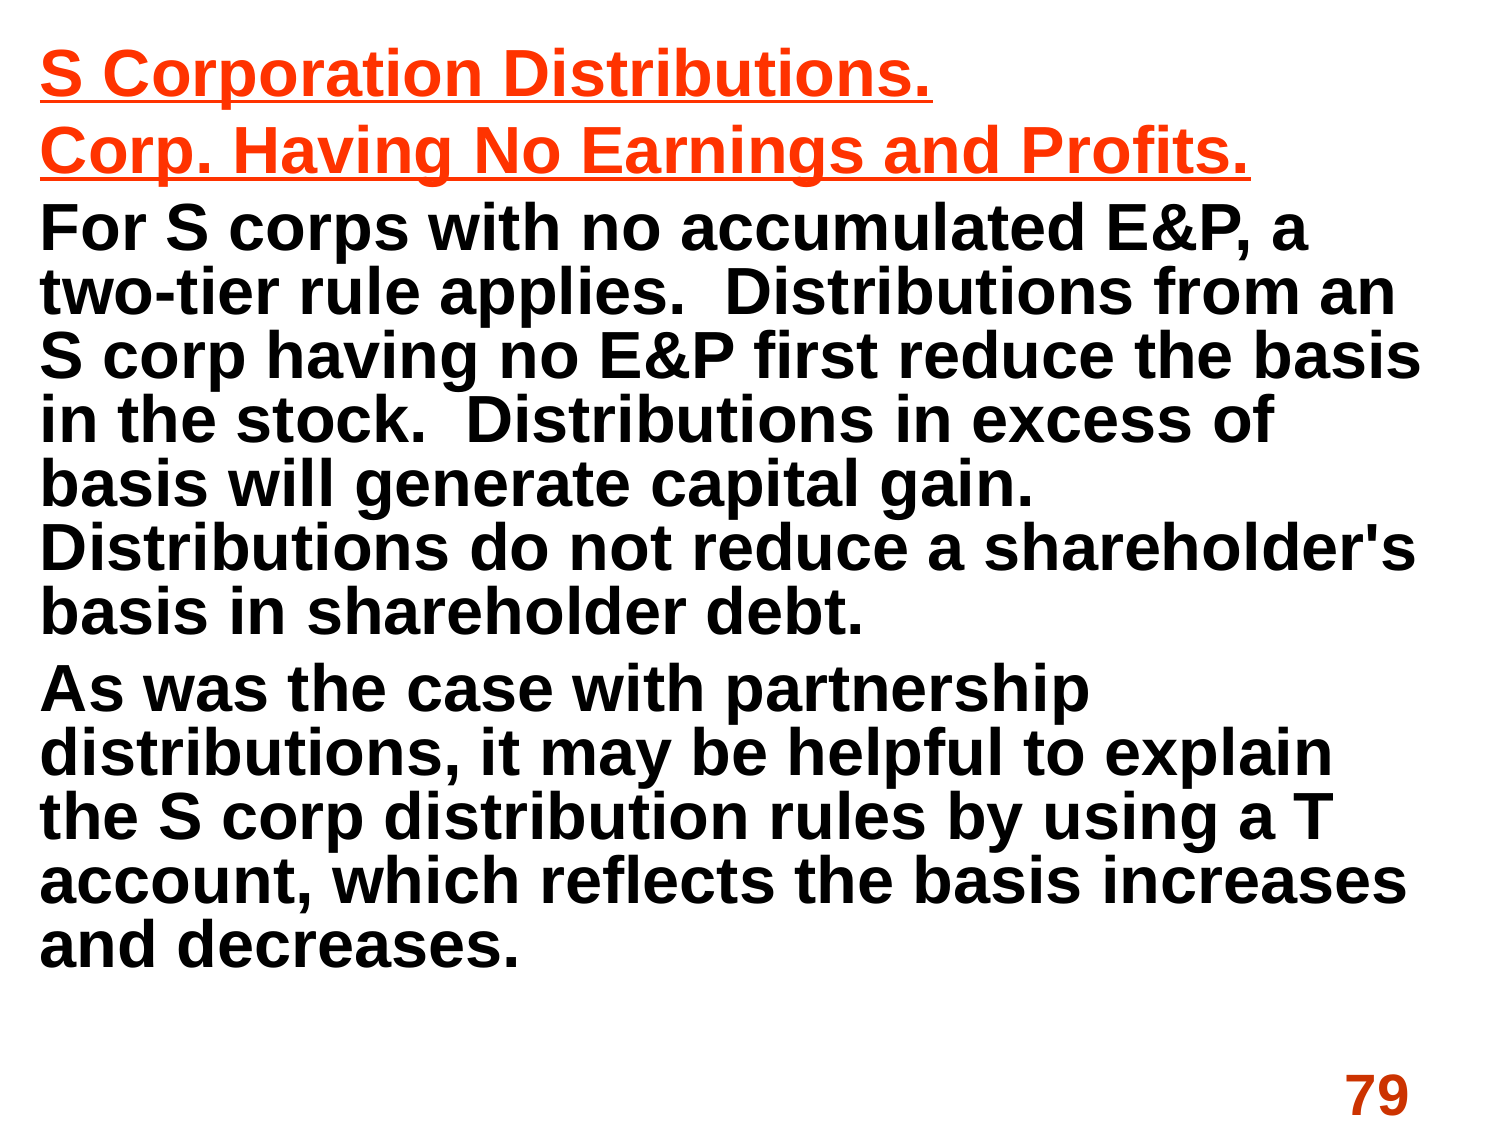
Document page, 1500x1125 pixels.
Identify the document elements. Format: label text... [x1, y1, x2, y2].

list S Corporation Distributions. Corp. Having No Earnings and Profits. For S corps with no accumulated E&P, a two-tier rule applies. Distributions from an S corp having no E&P first reduce the basis in the stock. Distributions in excess of basis will generate capital gain. Distributions do not reduce a shareholder's basis in shareholder debt. As was the case with partnership distributions, it may be helpful to explain the S corp distribution rules by using a T account, which reflects the basis increases and decreases. [24, 37, 1450, 1038]
slide_number 79 [1124, 1049, 1426, 1101]
